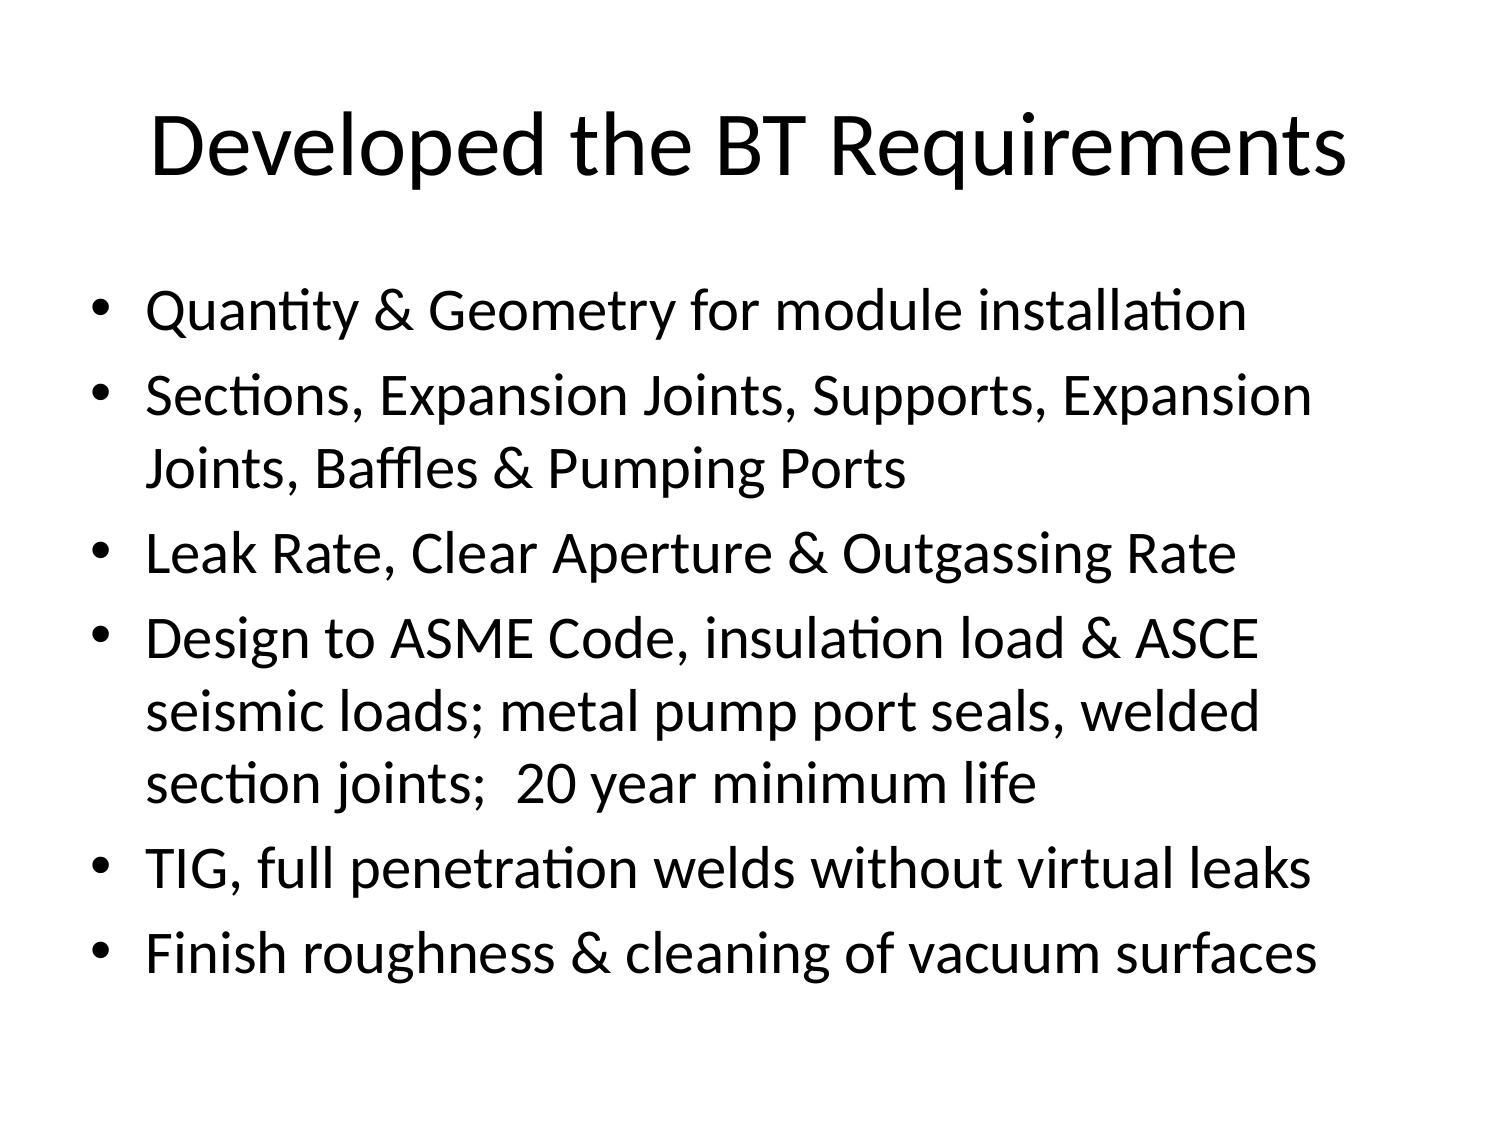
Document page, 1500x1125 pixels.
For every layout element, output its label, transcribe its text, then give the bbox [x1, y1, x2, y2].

title Developed the BT Requirements [75, 45, 1425, 233]
list Quantity & Geometry for module installation Sections, Expansion Joints, Supports, Expansion Joints, Baffles & Pumping Ports Leak Rate, Clear Aperture & Outgassing Rate Design to ASME Code, insulation load & ASCE seismic loads; metal pump port seals, welded section joints; 20 year minimum life TIG, full penetration welds without virtual leaks Finish roughness & cleaning of vacuum surfaces [75, 262, 1425, 1005]
